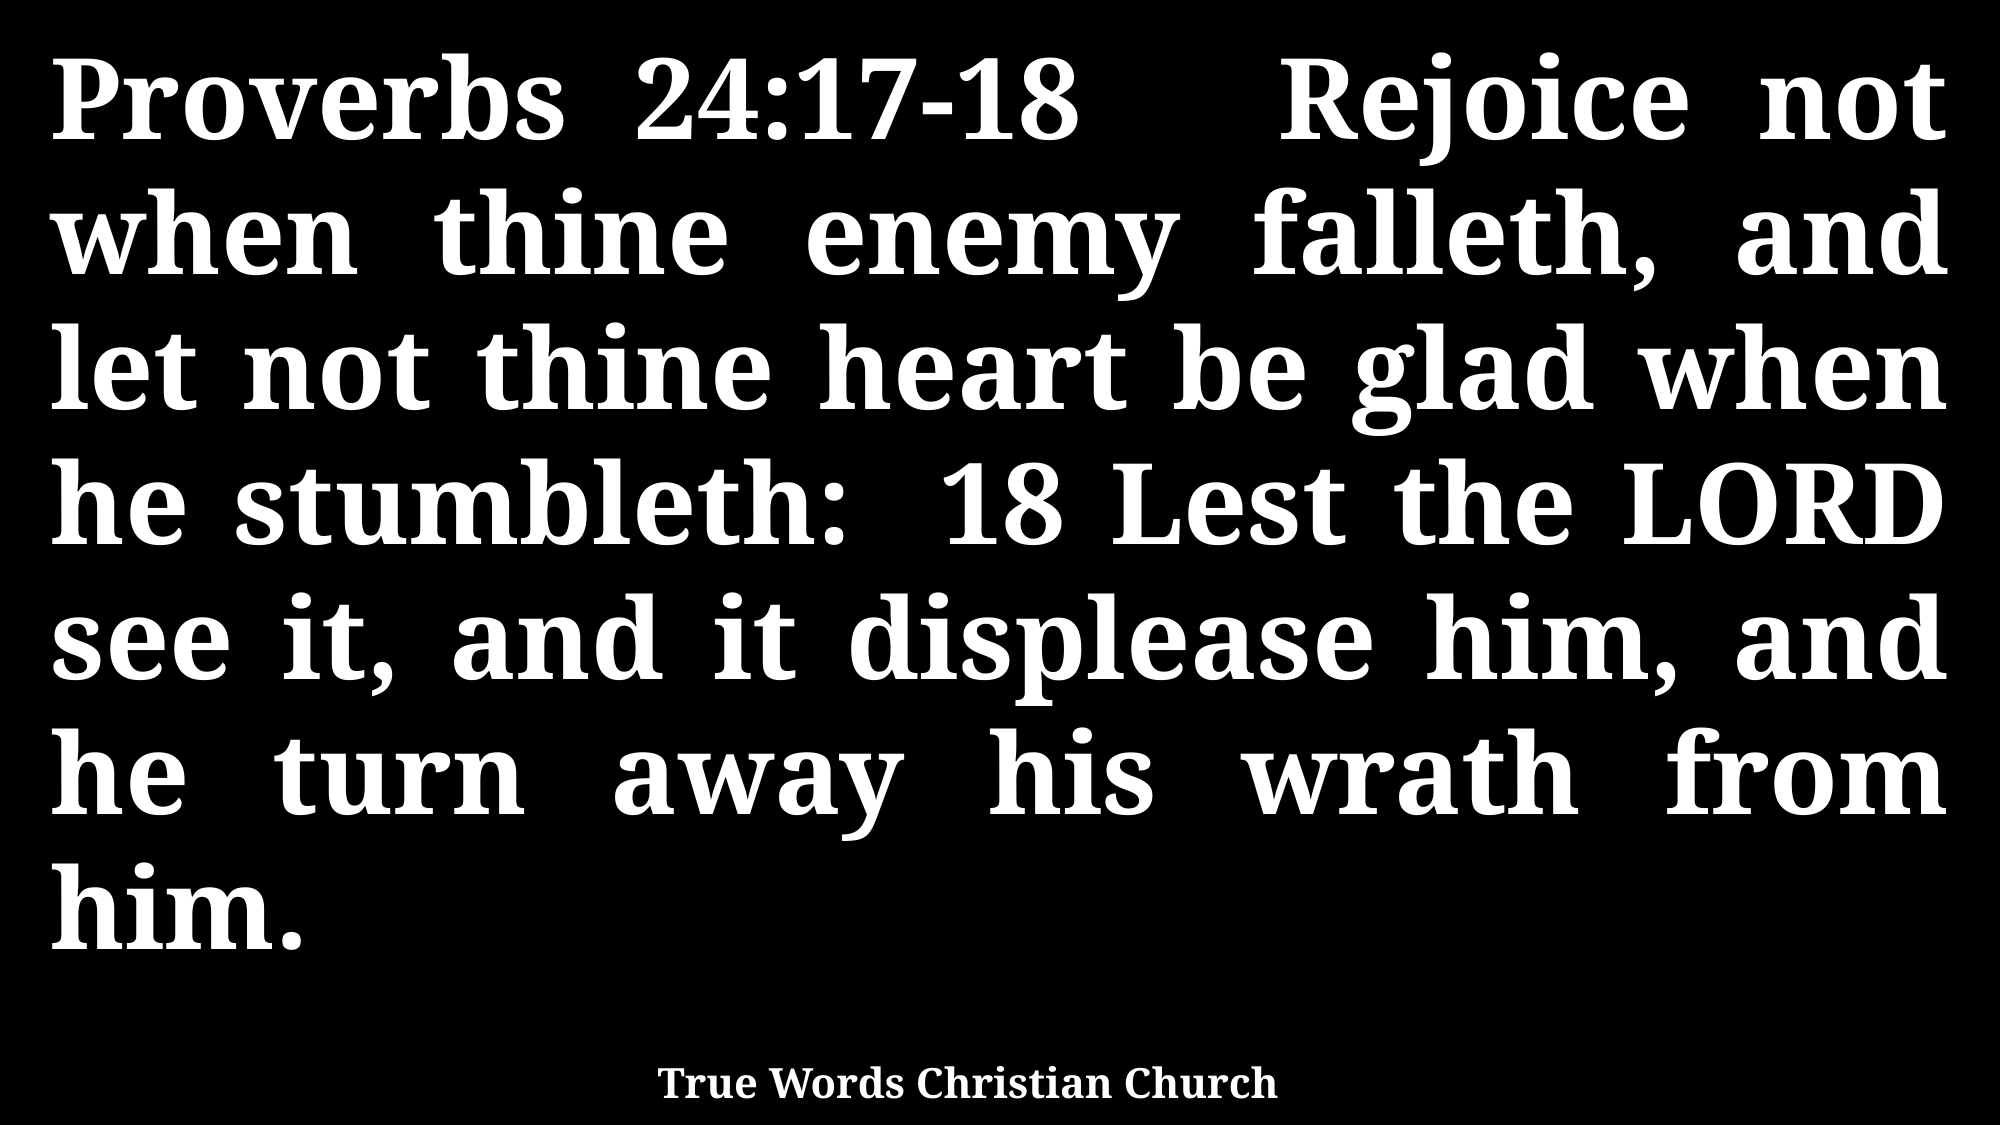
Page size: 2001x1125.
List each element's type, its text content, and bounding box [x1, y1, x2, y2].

text_box Proverbs 24:17-18 Rejoice not when thine enemy falleth, and let not thine heart be glad when he stumbleth: 18 Lest the LORD see it, and it displease him, and he turn away his wrath from him. [35, 19, 1965, 980]
text_box True Words Christian Church [642, 1049, 1294, 1114]
